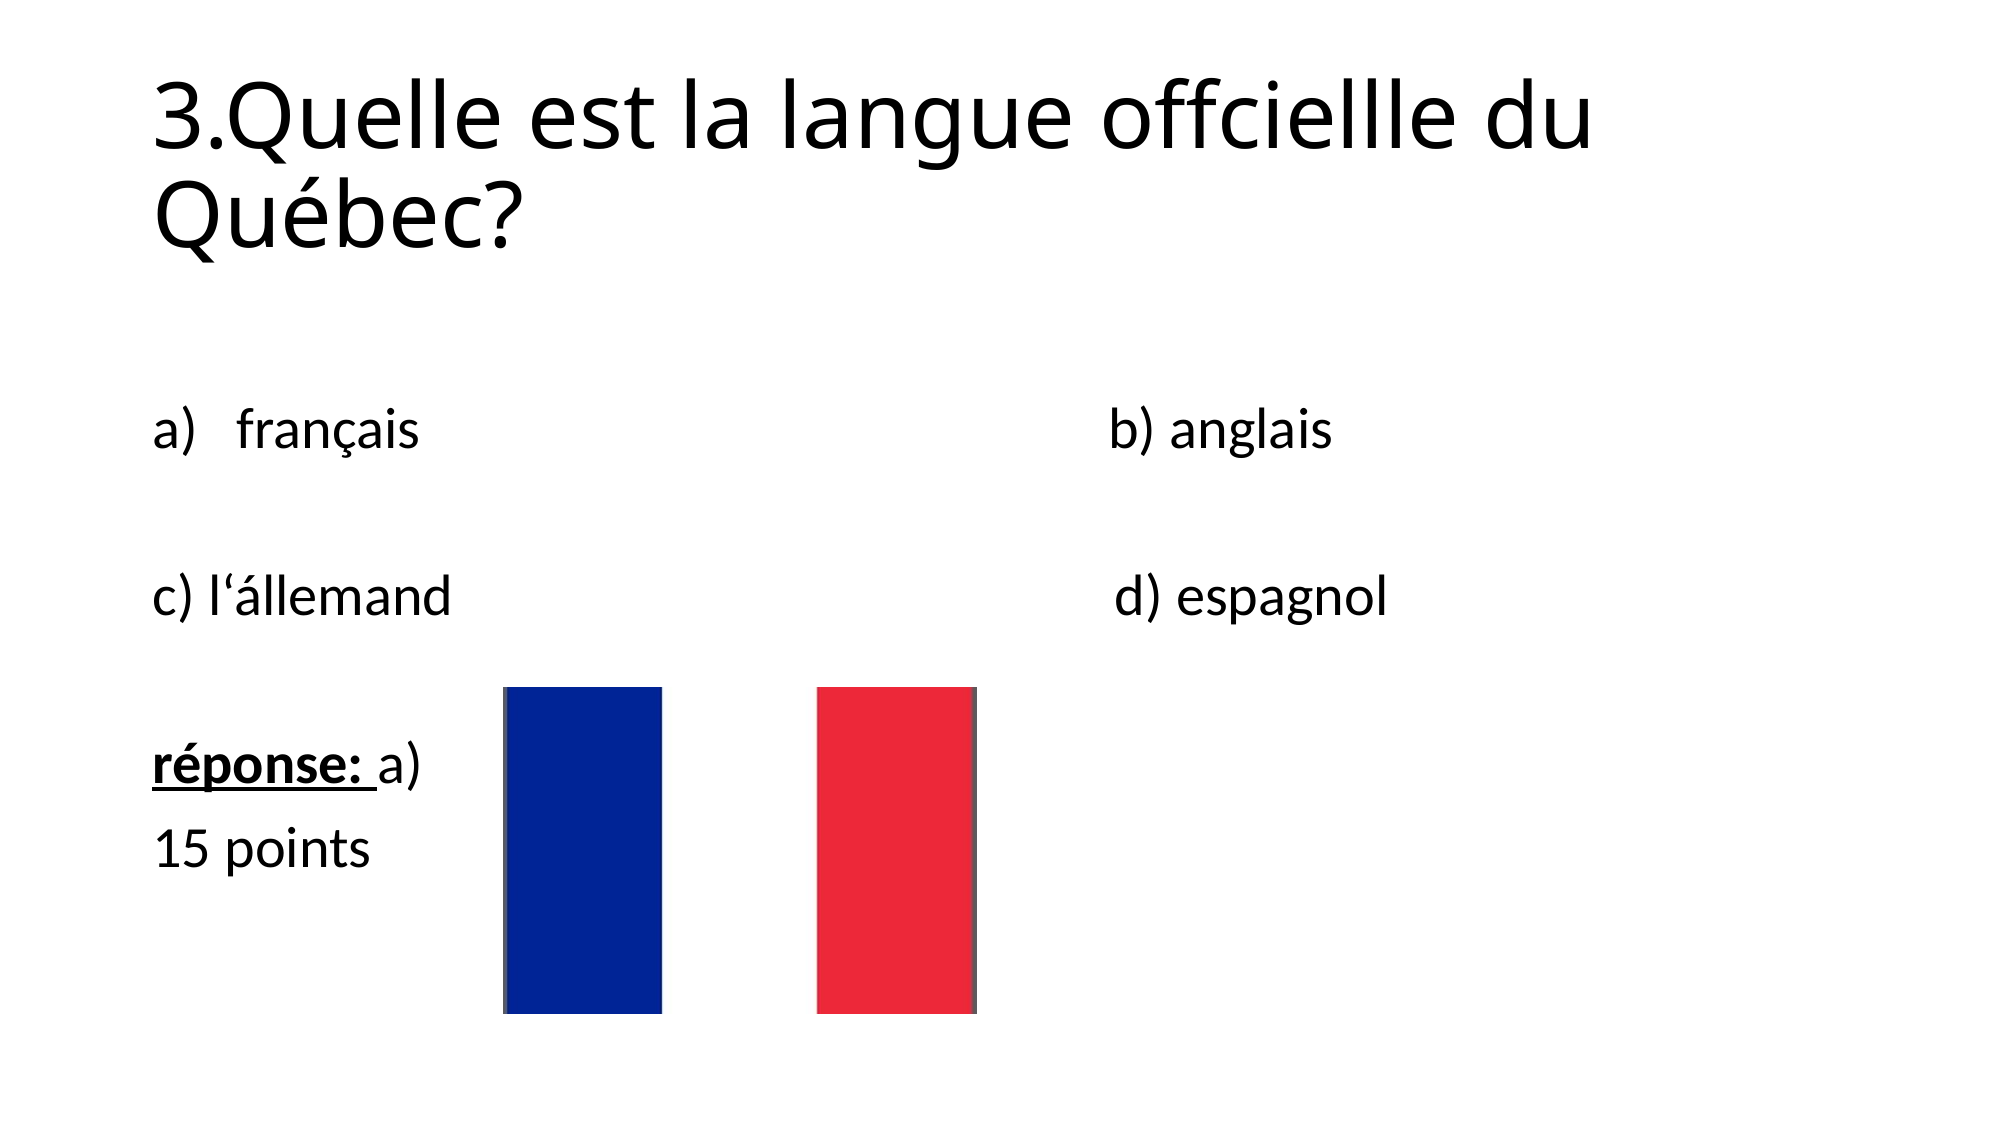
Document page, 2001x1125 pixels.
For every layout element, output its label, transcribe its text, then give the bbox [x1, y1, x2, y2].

list français b) anglais c) l‘állemand d) espagnol réponse: a) 15 points [137, 299, 1863, 1014]
picture [502, 687, 977, 1014]
title 3.Quelle est la langue offciellle du Québec? [137, 59, 1863, 278]
